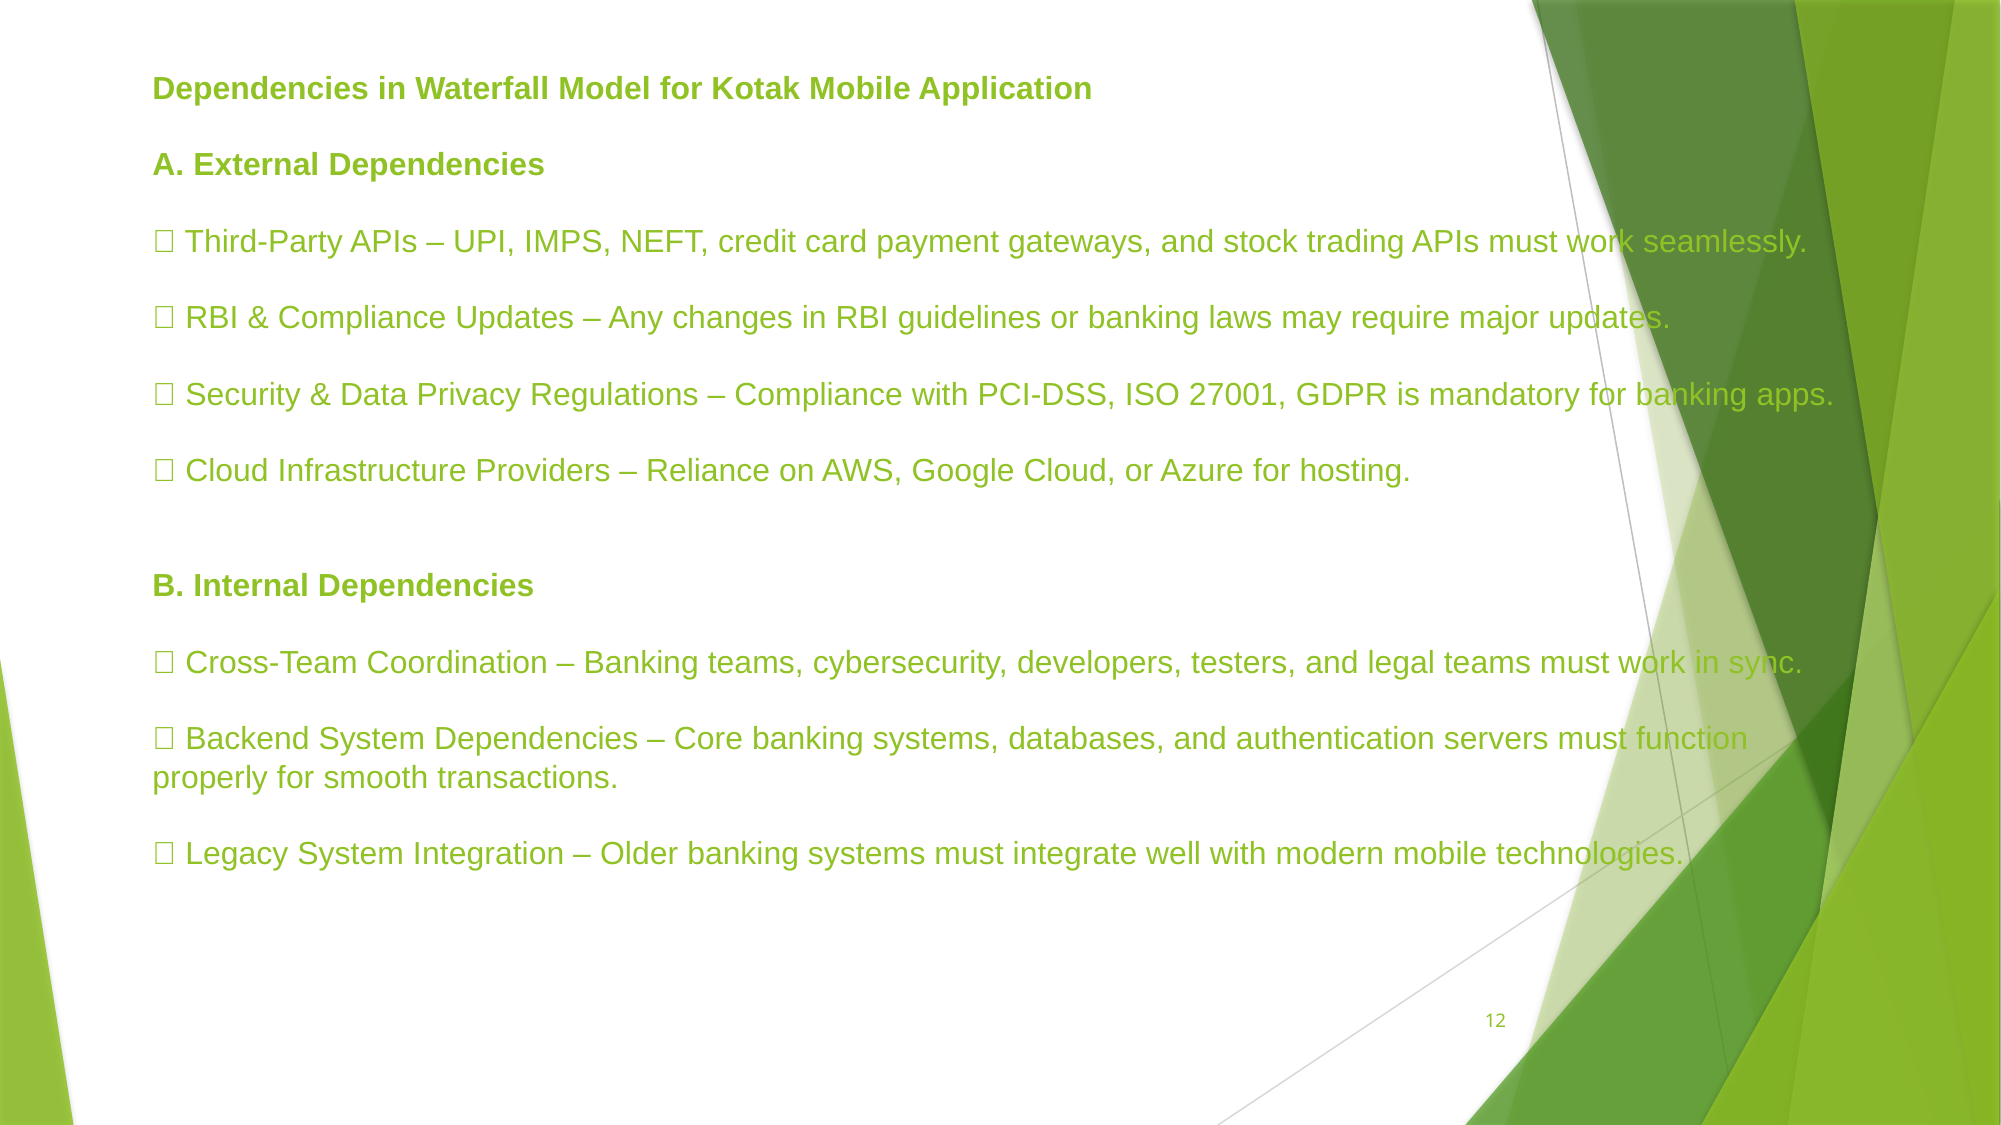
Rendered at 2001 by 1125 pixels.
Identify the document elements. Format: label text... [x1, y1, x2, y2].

slide_number 12 [1409, 991, 1522, 1051]
title Dependencies in Waterfall Model for Kotak Mobile Application A. External Dependencies 🔗 Third-Party APIs – UPI, IMPS, NEFT, credit card payment gateways, and stock trading APIs must work seamlessly. 🔗 RBI & Compliance Updates – Any changes in RBI guidelines or banking laws may require major updates. 🔗 Security & Data Privacy Regulations – Compliance with PCI-DSS, ISO 27001, GDPR is mandatory for banking apps. 🔗 Cloud Infrastructure Providers – Reliance on AWS, Google Cloud, or Azure for hosting. B. Internal Dependencies 🔗 Cross-Team Coordination – Banking teams, cybersecurity, developers, testers, and legal teams must work in sync. 🔗 Backend System Dependencies – Core banking systems, databases, and authentication servers must function properly for smooth transactions. 🔗 Legacy System Integration – Older banking systems must integrate well with modern mobile technologies. [137, 59, 1863, 950]
